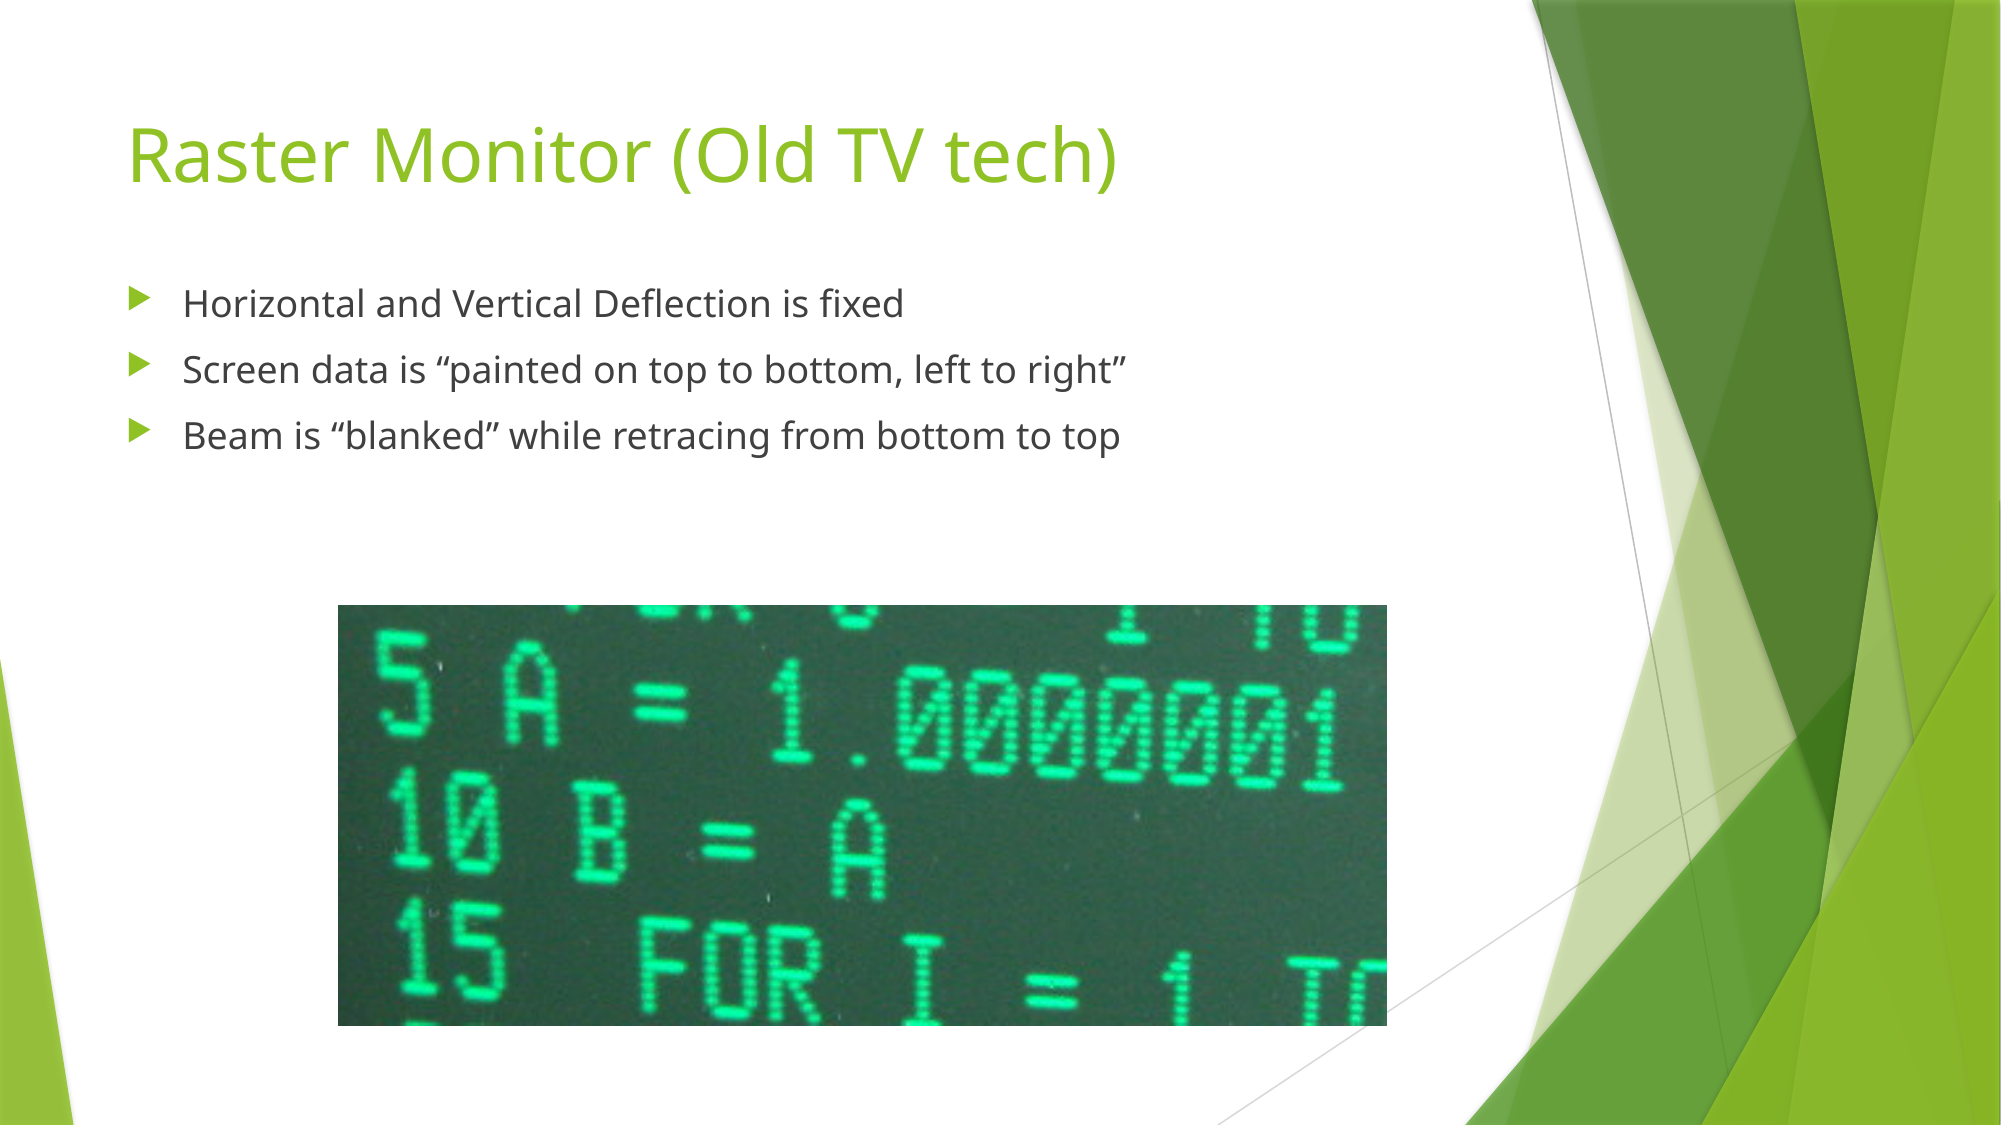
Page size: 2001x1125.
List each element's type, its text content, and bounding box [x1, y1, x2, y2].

title Raster Monitor (Old TV tech) [111, 99, 1522, 272]
picture [337, 605, 1388, 1026]
list Horizontal and Vertical Deflection is fixed Screen data is “painted on top to bottom, left to right” Beam is “blanked” while retracing from bottom to top [111, 272, 1522, 910]
